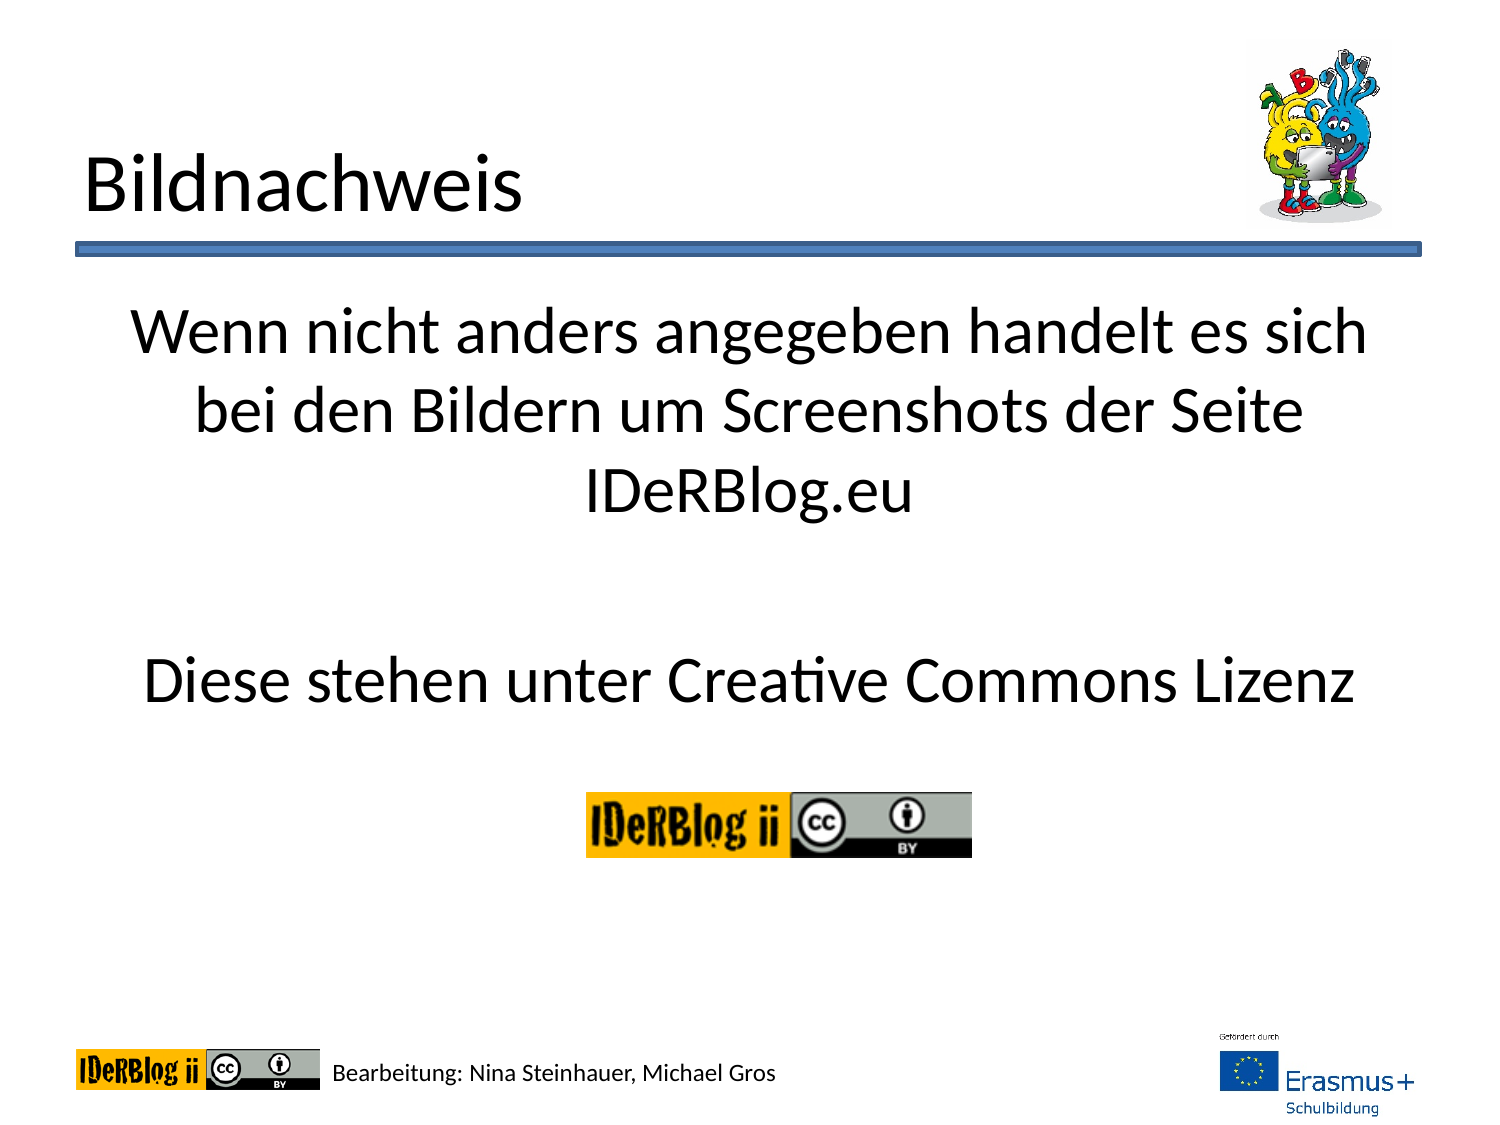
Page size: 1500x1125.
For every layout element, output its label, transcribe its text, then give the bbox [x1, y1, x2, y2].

title Bildnachweis [75, 113, 1012, 245]
picture [585, 792, 972, 858]
picture [1208, 1028, 1425, 1125]
picture [76, 1049, 320, 1090]
picture [1246, 39, 1392, 229]
list Wenn nicht anders angegeben handelt es sich bei den Bildern um Screenshots der Seite IDeRBlog.eu Diese stehen unter Creative Commons Lizenz [74, 278, 1426, 1006]
